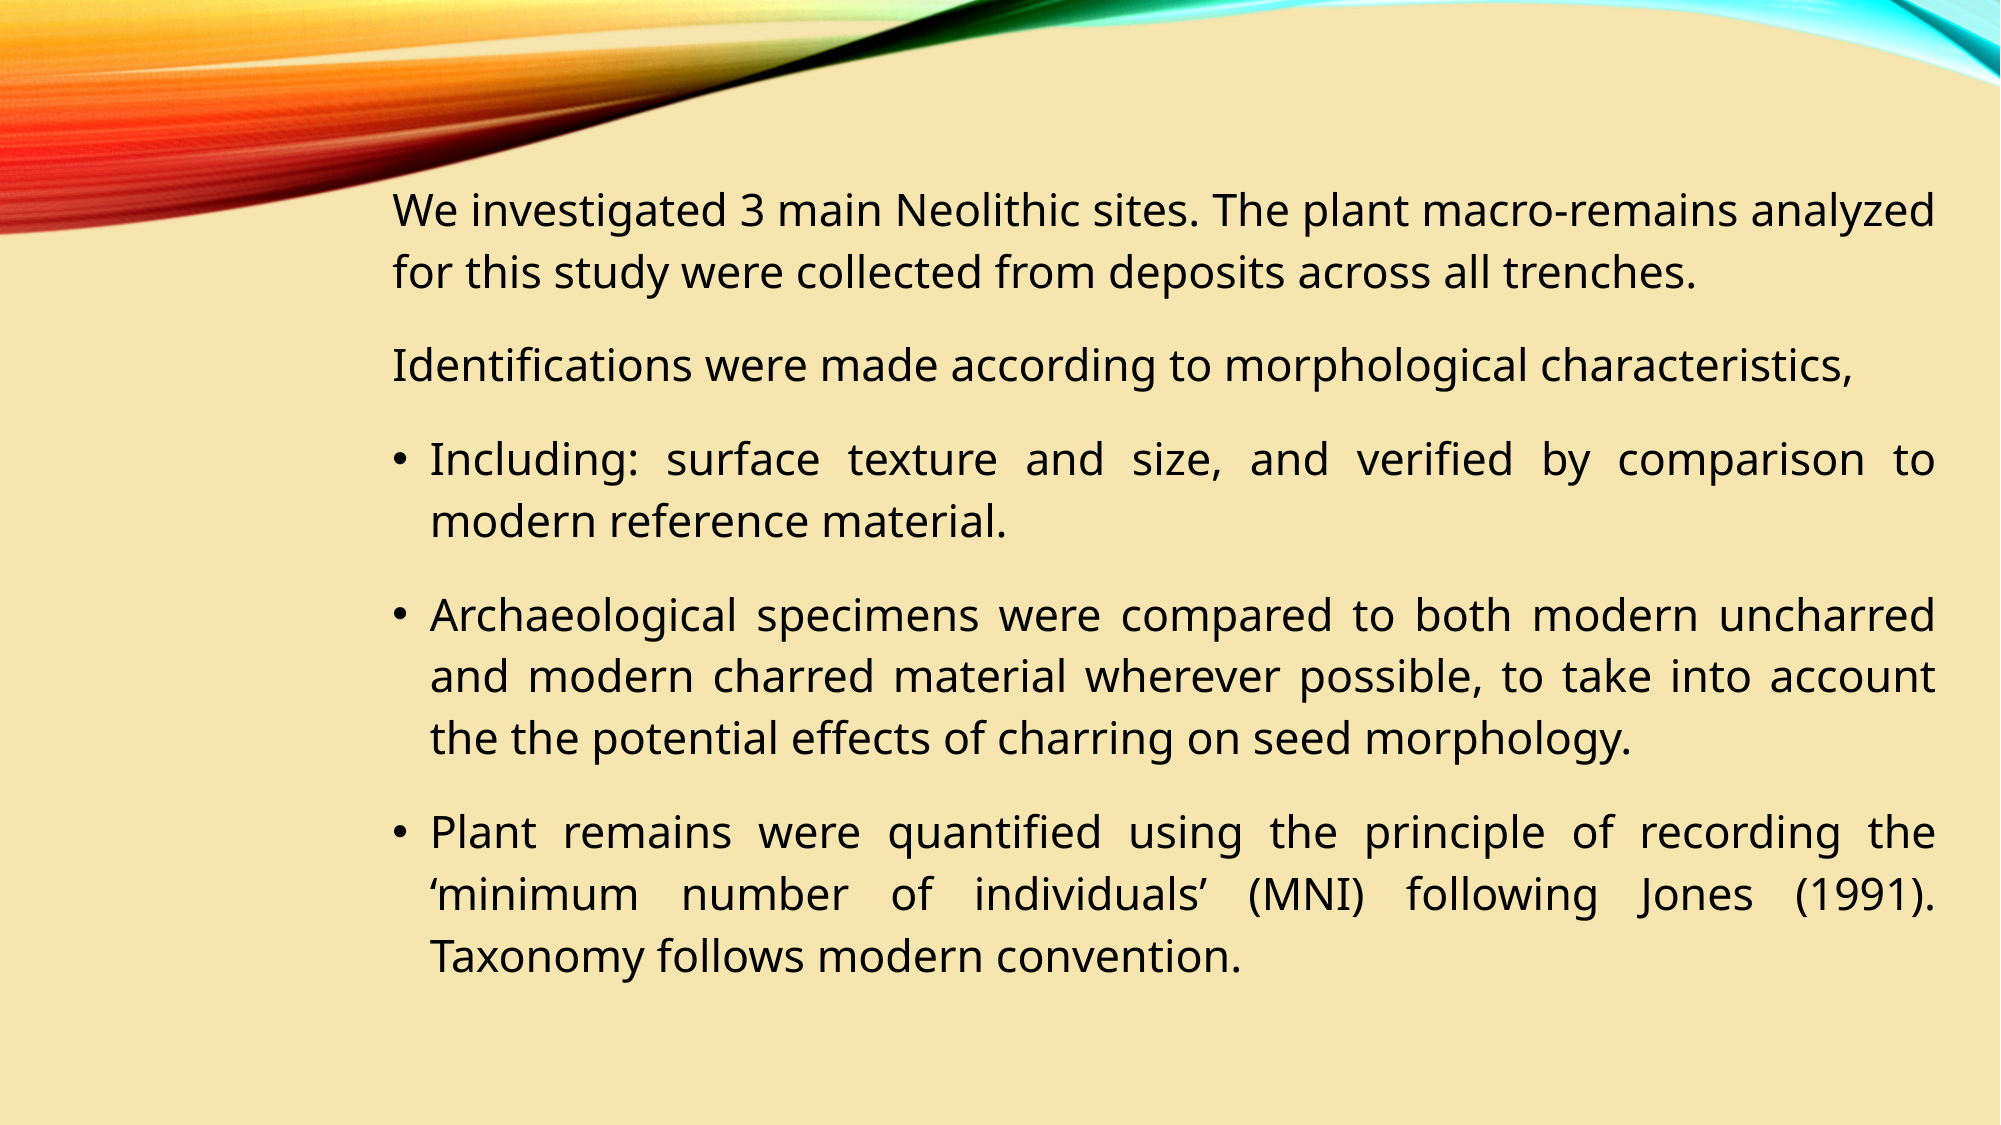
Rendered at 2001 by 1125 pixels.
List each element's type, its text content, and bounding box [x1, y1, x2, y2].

list We investigated 3 main Neolithic sites. The plant macro-remains analyzed for this study were collected from deposits across all trenches. Identifications were made according to morphological characteristics, Including: surface texture and size, and verified by comparison to modern reference material. Archaeological specimens were compared to both modern uncharred and modern charred material wherever possible, to take into account the the potential effects of charring on seed morphology. Plant remains were quantified using the principle of recording the ‘minimum number of individuals’ (MNI) following Jones (1991). Taxonomy follows modern convention. [377, 165, 1954, 1084]
picture [0, 0, 2000, 237]
